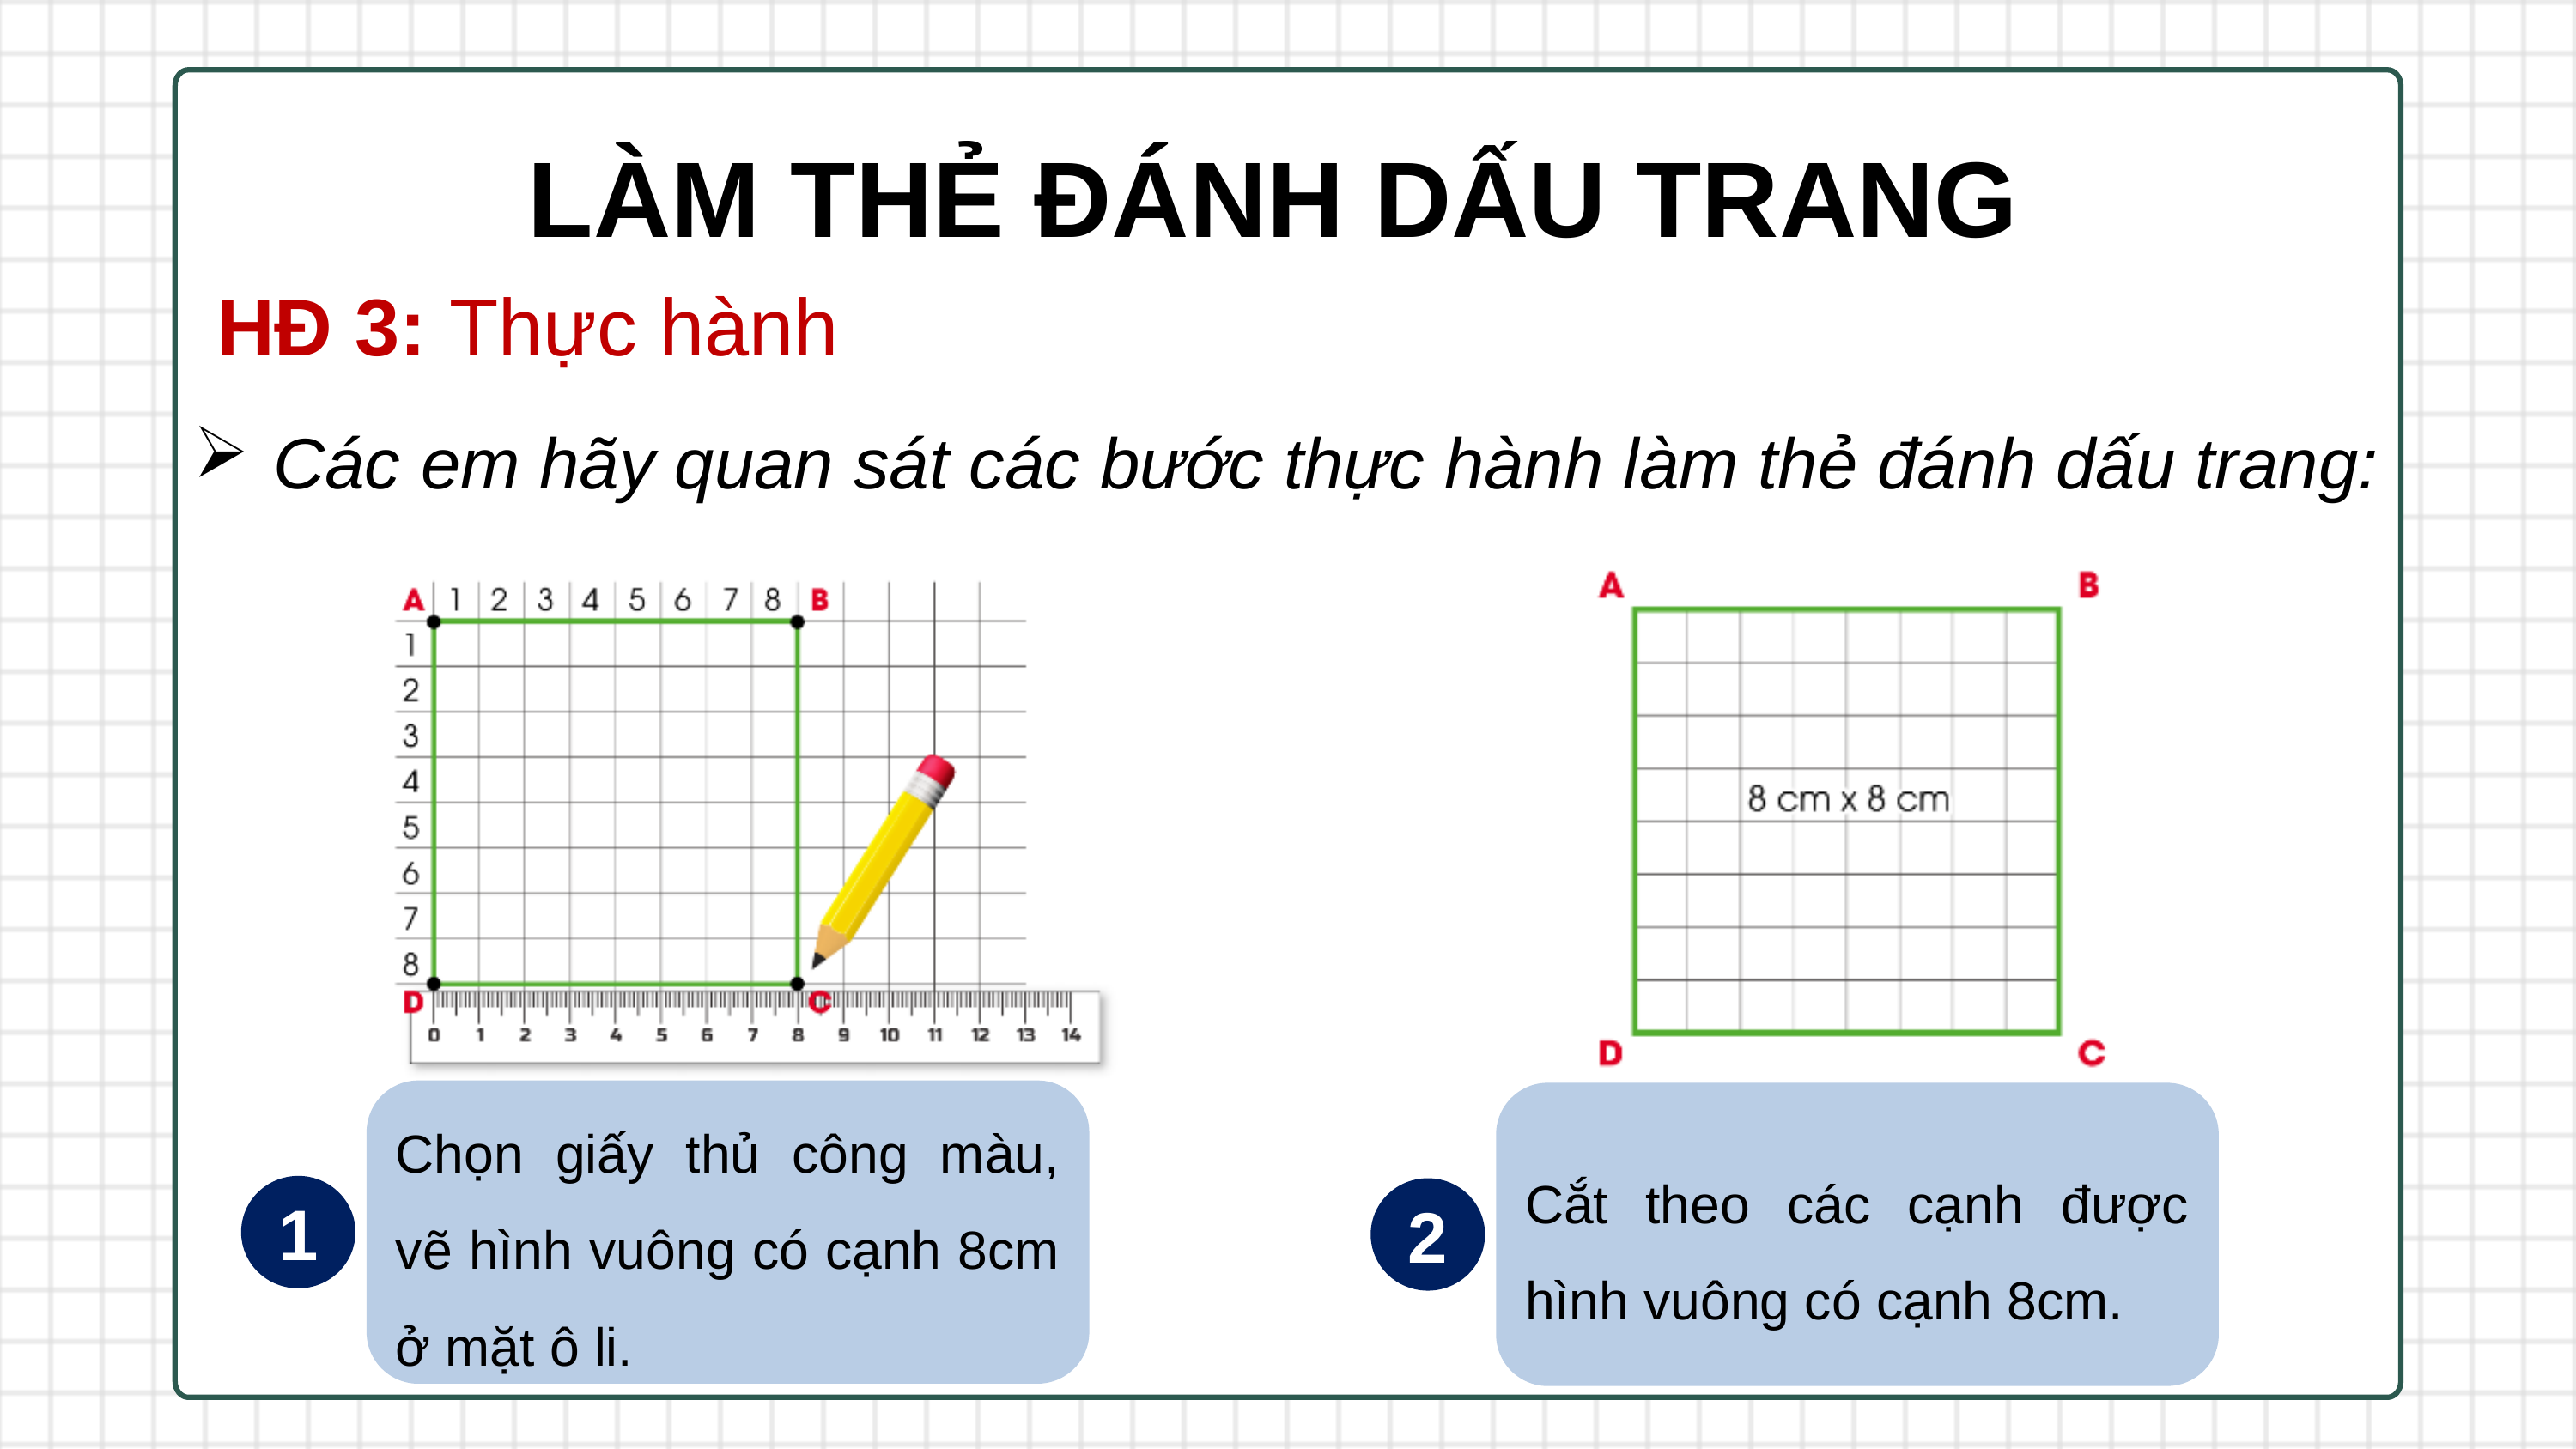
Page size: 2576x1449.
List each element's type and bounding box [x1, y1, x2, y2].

text_box [1372, 1084, 2218, 1385]
picture [0, 0, 2576, 1449]
text_box [242, 1082, 1088, 1383]
text_box [174, 69, 2402, 1398]
